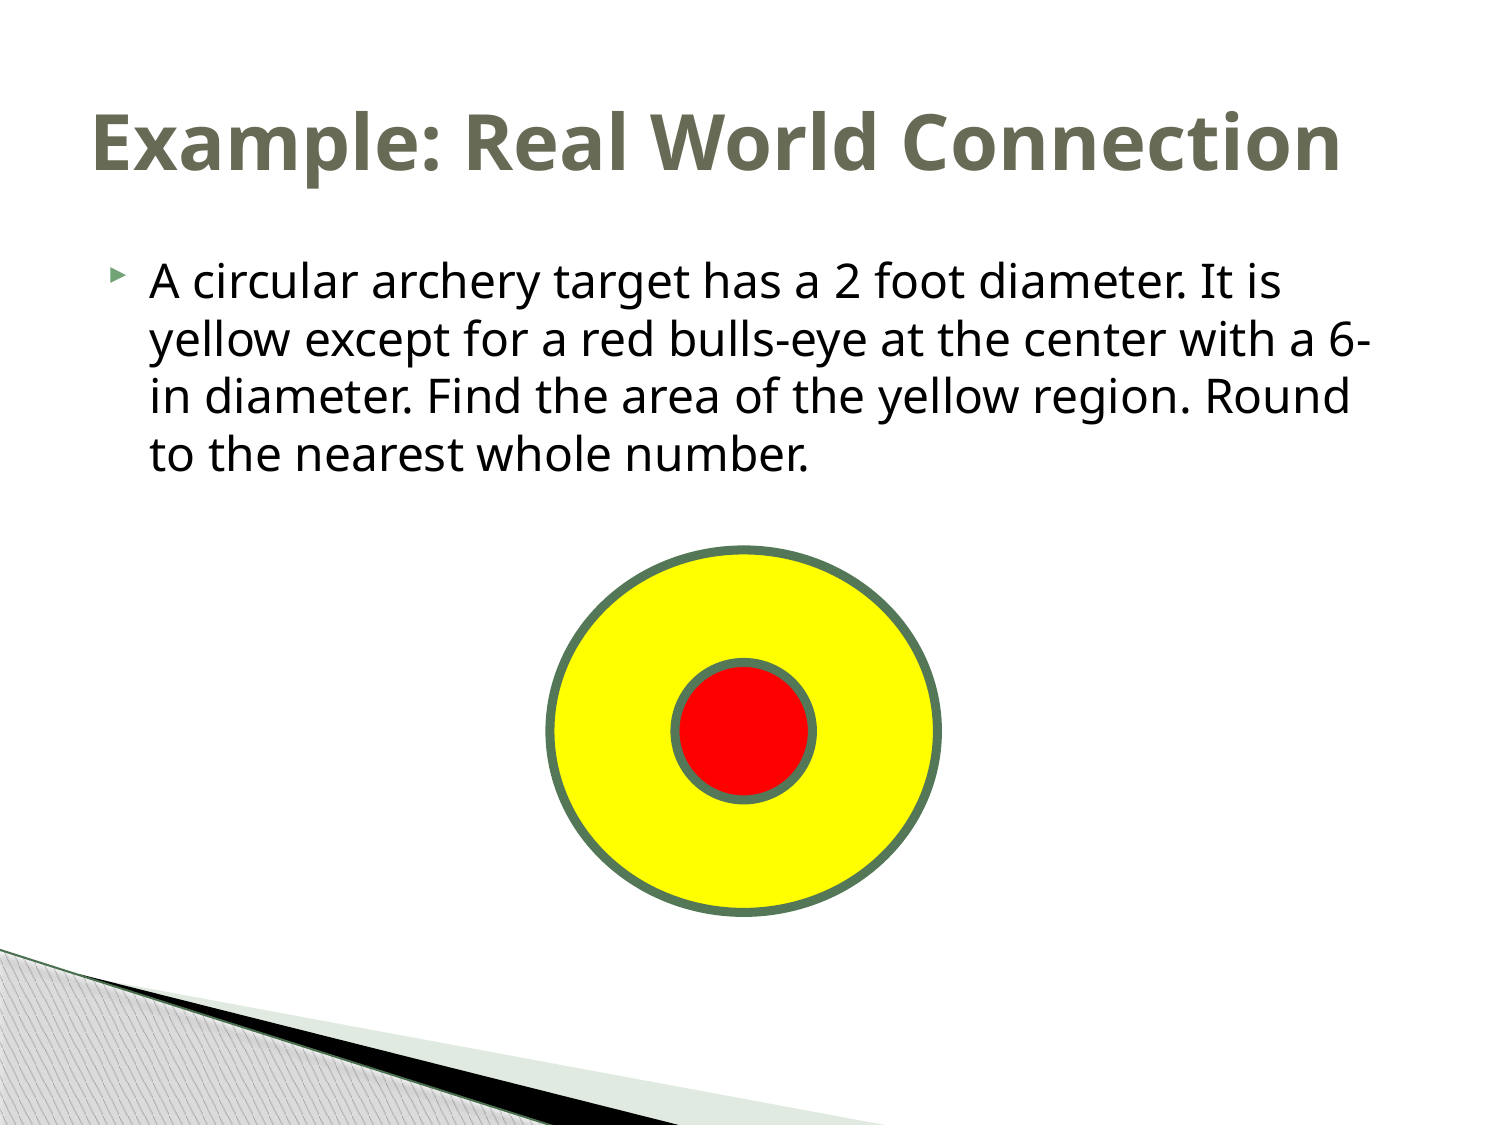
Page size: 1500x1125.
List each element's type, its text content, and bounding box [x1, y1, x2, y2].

list A circular archery target has a 2 foot diameter. It is yellow except for a red bulls-eye at the center with a 6-in diameter. Find the area of the yellow region. Round to the nearest whole number. [75, 243, 1425, 986]
text_box [670, 657, 817, 805]
title Example: Real World Connection [75, 45, 1425, 233]
text_box [545, 545, 942, 917]
